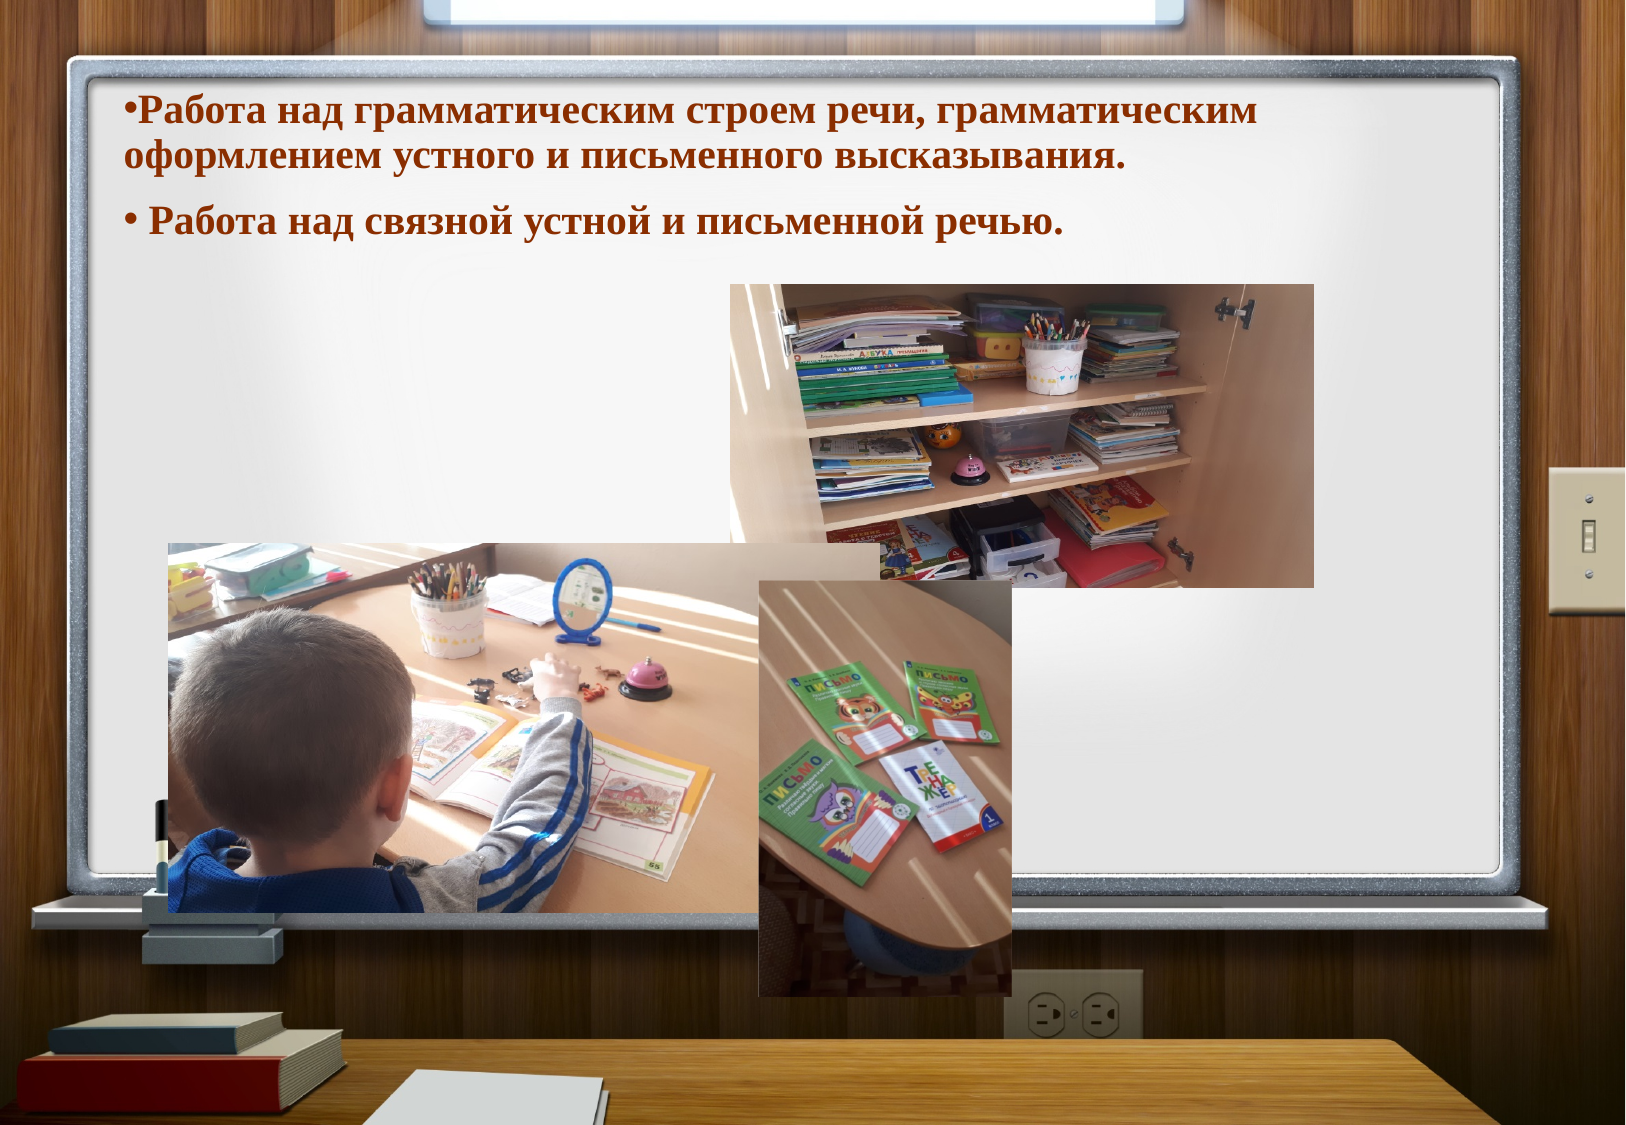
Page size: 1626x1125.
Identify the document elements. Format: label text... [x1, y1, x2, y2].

list Работа над грамматическим строем речи, грамматическим оформлением устного и письменного высказывания. Работа над связной устной и письменной речью. [108, 80, 1511, 326]
picture [0, 0, 1626, 1125]
